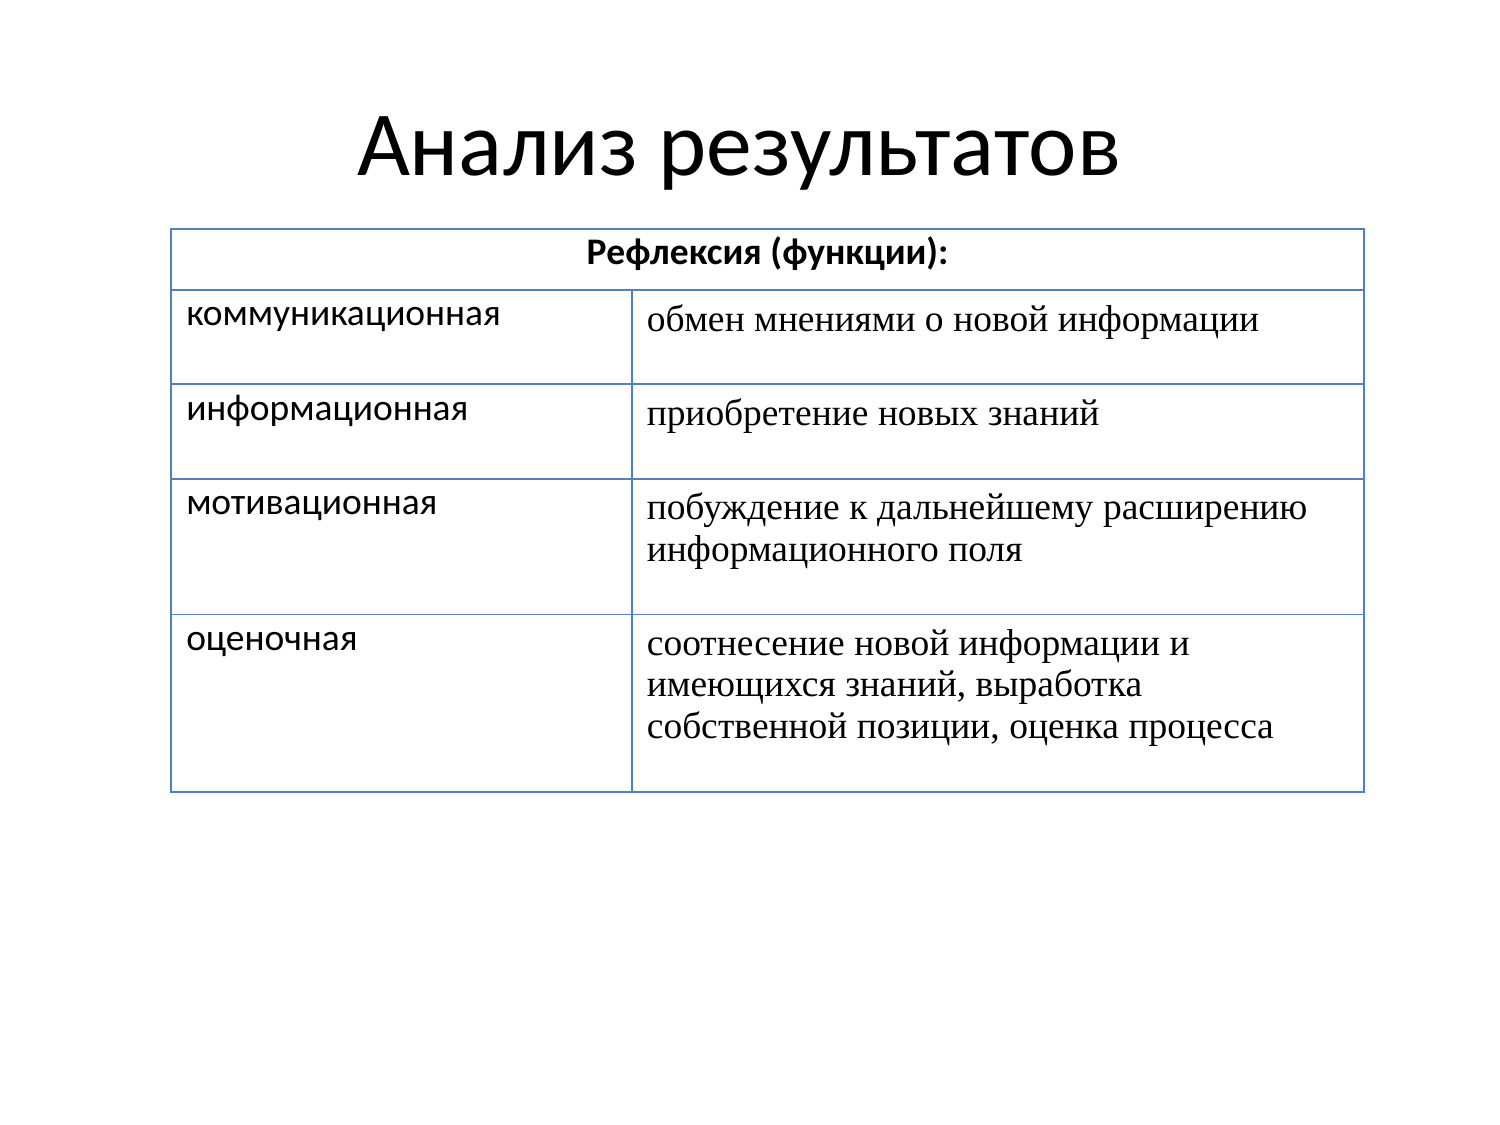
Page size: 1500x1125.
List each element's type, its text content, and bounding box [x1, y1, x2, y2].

table_cell приобретение новых знаний [633, 385, 1363, 478]
table_header Рефлексия (функции): [172, 230, 1363, 289]
table_cell коммуникационная [172, 291, 631, 383]
table_cell мотивационная [172, 480, 631, 614]
table_cell информационная [172, 385, 631, 478]
table_cell оценочная [172, 615, 631, 791]
table_cell побуждение к дальнейшему расширению информационного поля [633, 480, 1363, 614]
table_cell соотнесение новой информации и имеющихся знаний, выработка собственной позиции, оценка процесса [633, 615, 1363, 791]
title Анализ результатов [75, 45, 1425, 233]
table_cell обмен мнениями о новой информации [633, 291, 1363, 383]
